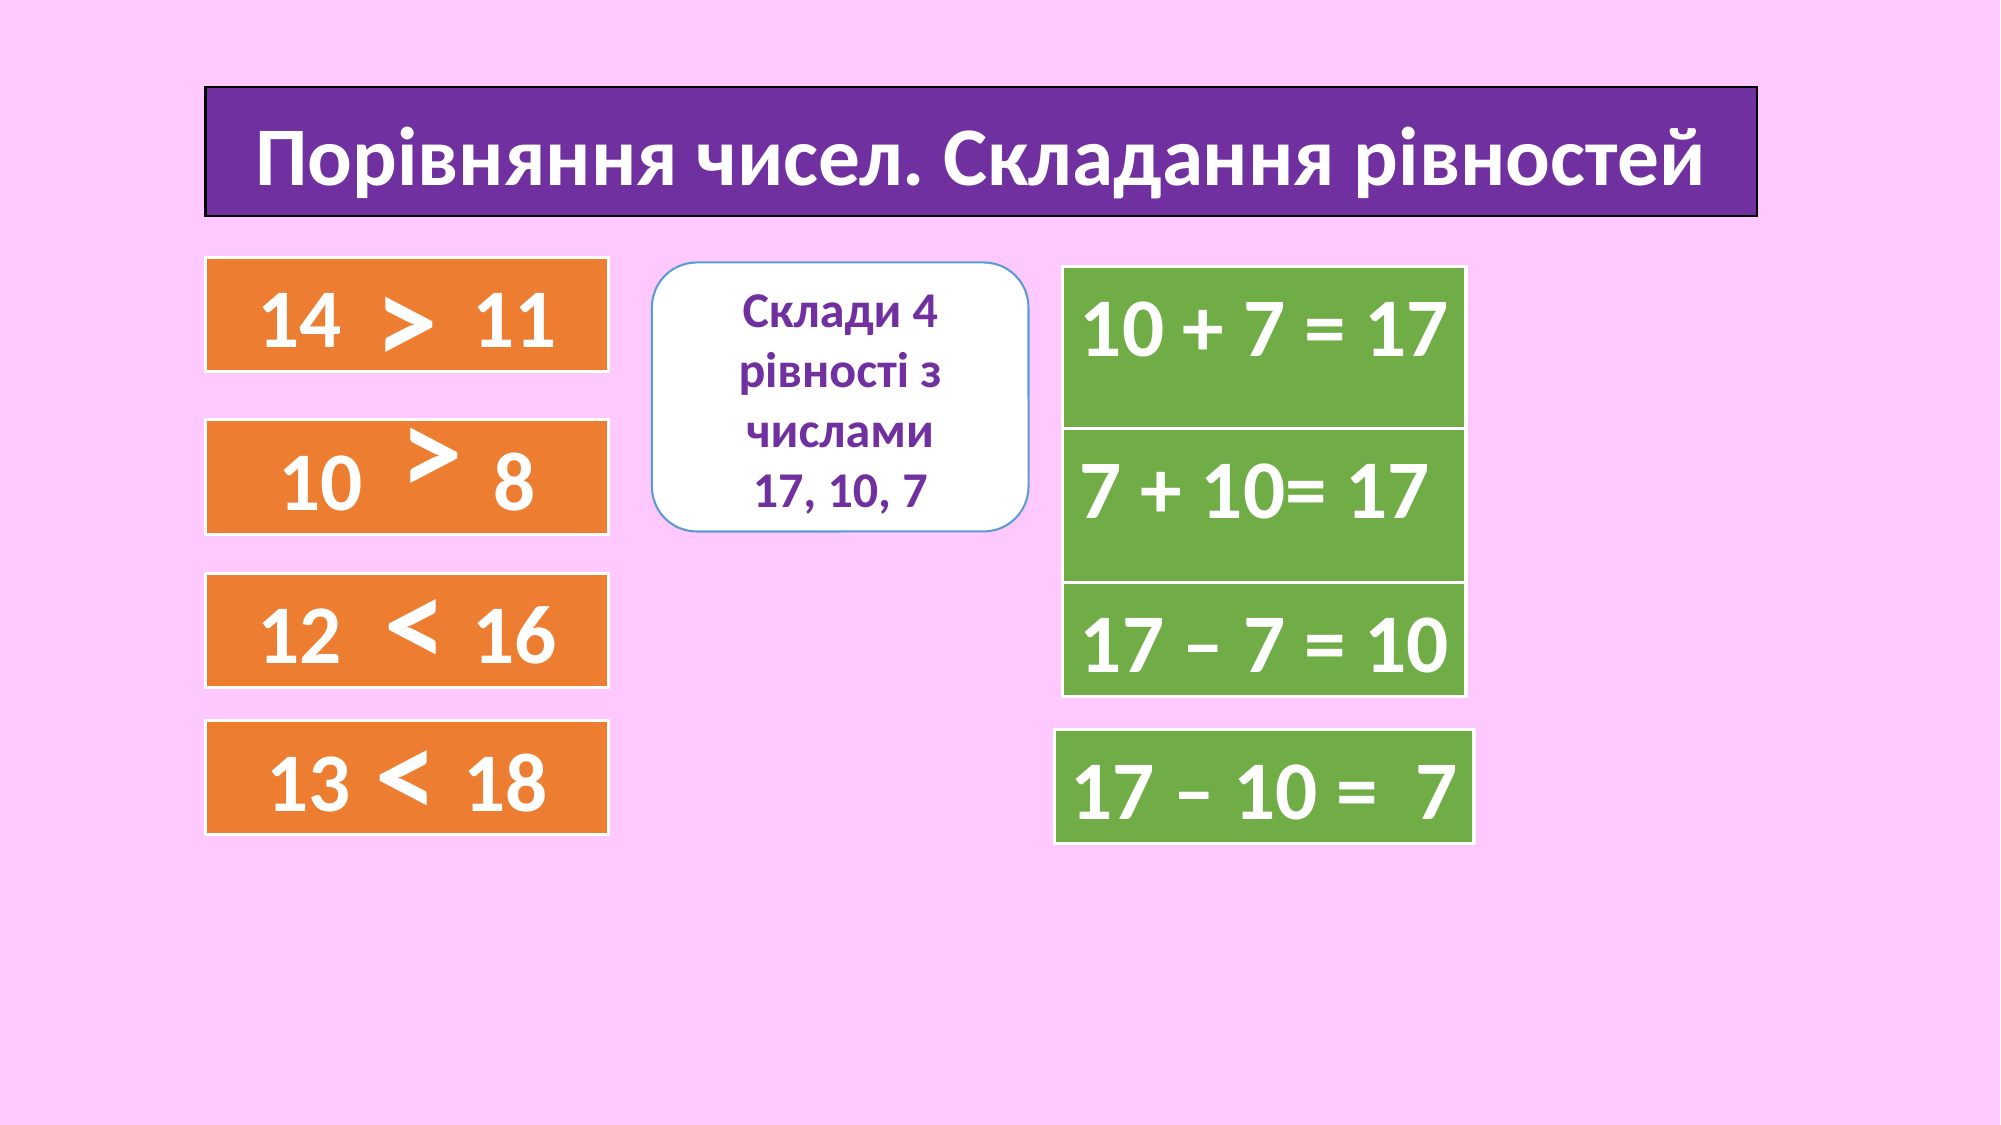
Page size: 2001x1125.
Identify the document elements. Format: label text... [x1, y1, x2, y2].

text_box 13 18 [204, 719, 343, 836]
text_box 12 16 [204, 572, 352, 689]
text_box Порівняння чисел. Складання рівностей [204, 86, 1758, 217]
text_box 17 – 7 = 10 [1061, 581, 1468, 698]
text_box 10 8 [204, 418, 610, 536]
text_box 13 18 [453, 719, 610, 836]
text_box 10 + 7 = 17 [1061, 265, 1468, 427]
text_box 17 – 10 = 7 [1053, 728, 1476, 845]
text_box > [343, 705, 453, 871]
text_box Склади 4 рівності з числами 17, 10, 7 [650, 261, 1030, 533]
text_box 12 16 [462, 572, 610, 689]
text_box > [385, 362, 499, 528]
text_box > [360, 231, 474, 397]
text_box 7 + 10= 17 [1061, 427, 1468, 581]
text_box > [352, 555, 462, 721]
text_box 14 11 [204, 256, 360, 373]
text_box 14 11 [474, 256, 610, 373]
